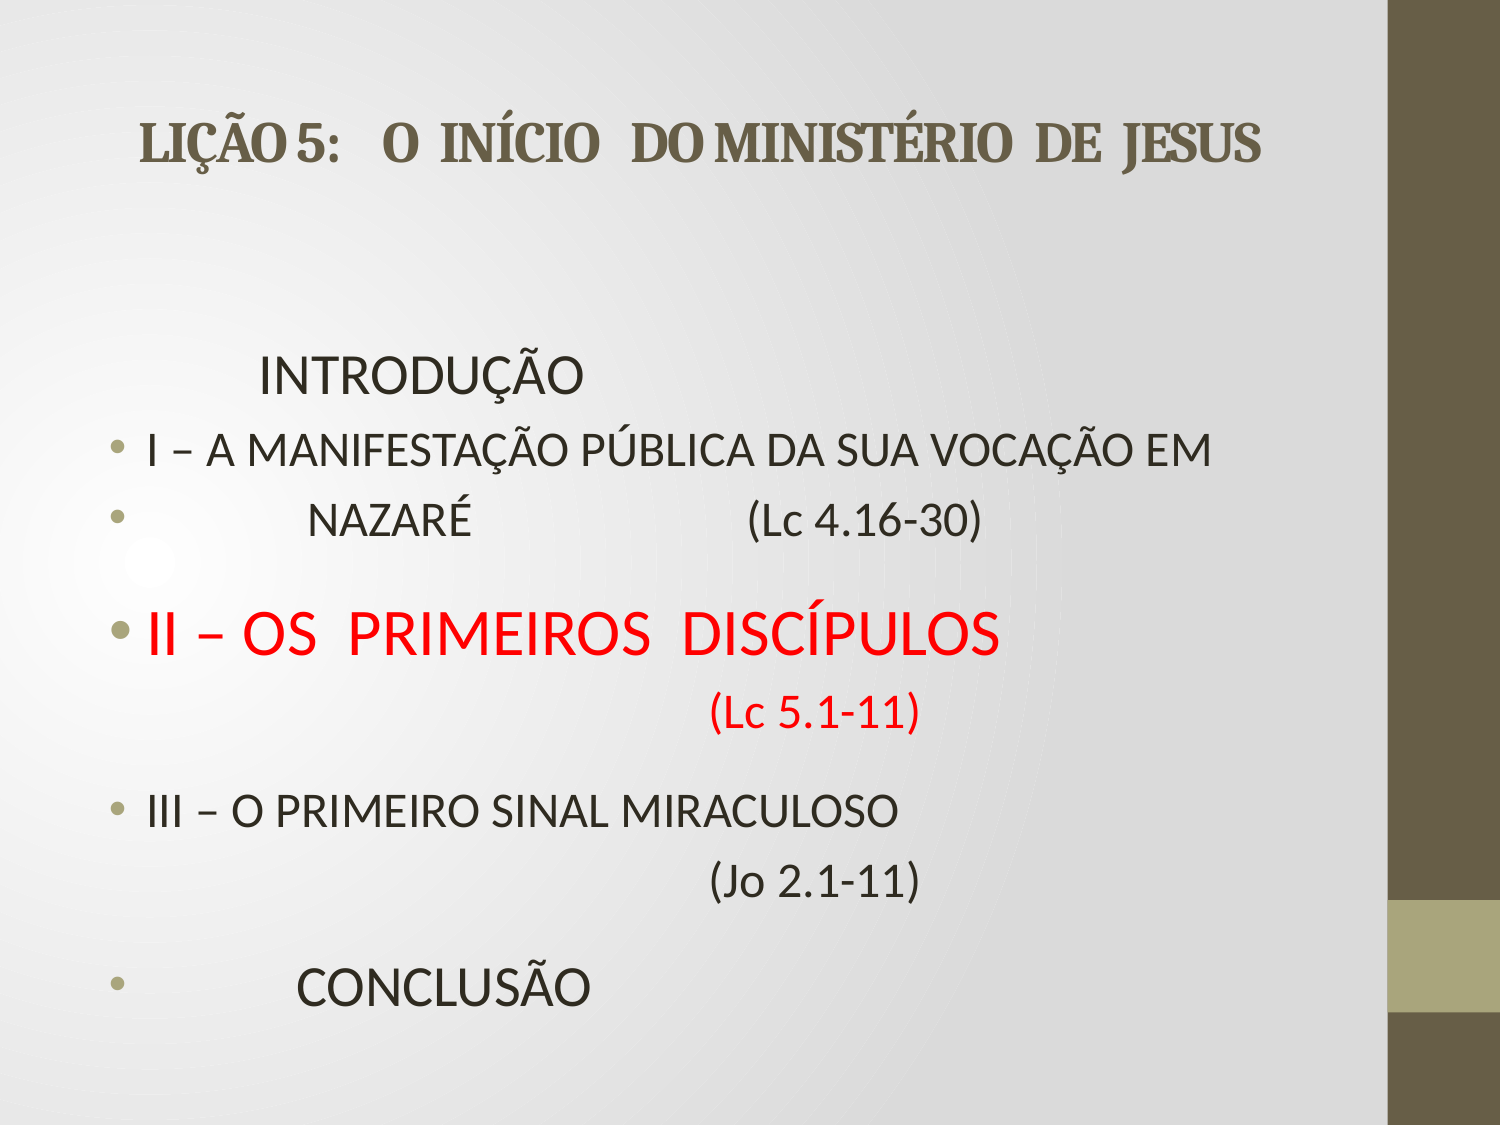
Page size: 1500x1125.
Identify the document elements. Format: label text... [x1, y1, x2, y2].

list INTRODUÇÃO I – A MANIFESTAÇÃO PÚBLICA DA SUA VOCAÇÃO EM NAZARÉ (Lc 4.16-30) II – OS PRIMEIROS DISCÍPULOS (Lc 5.1-11) III – O PRIMEIRO SINAL MIRACULOSO (Jo 2.1-11) CONCLUSÃO [75, 262, 1325, 1050]
title LIÇÃO 5: O INÍCIO DO MINISTÉRIO DE JESUS [75, 45, 1325, 233]
